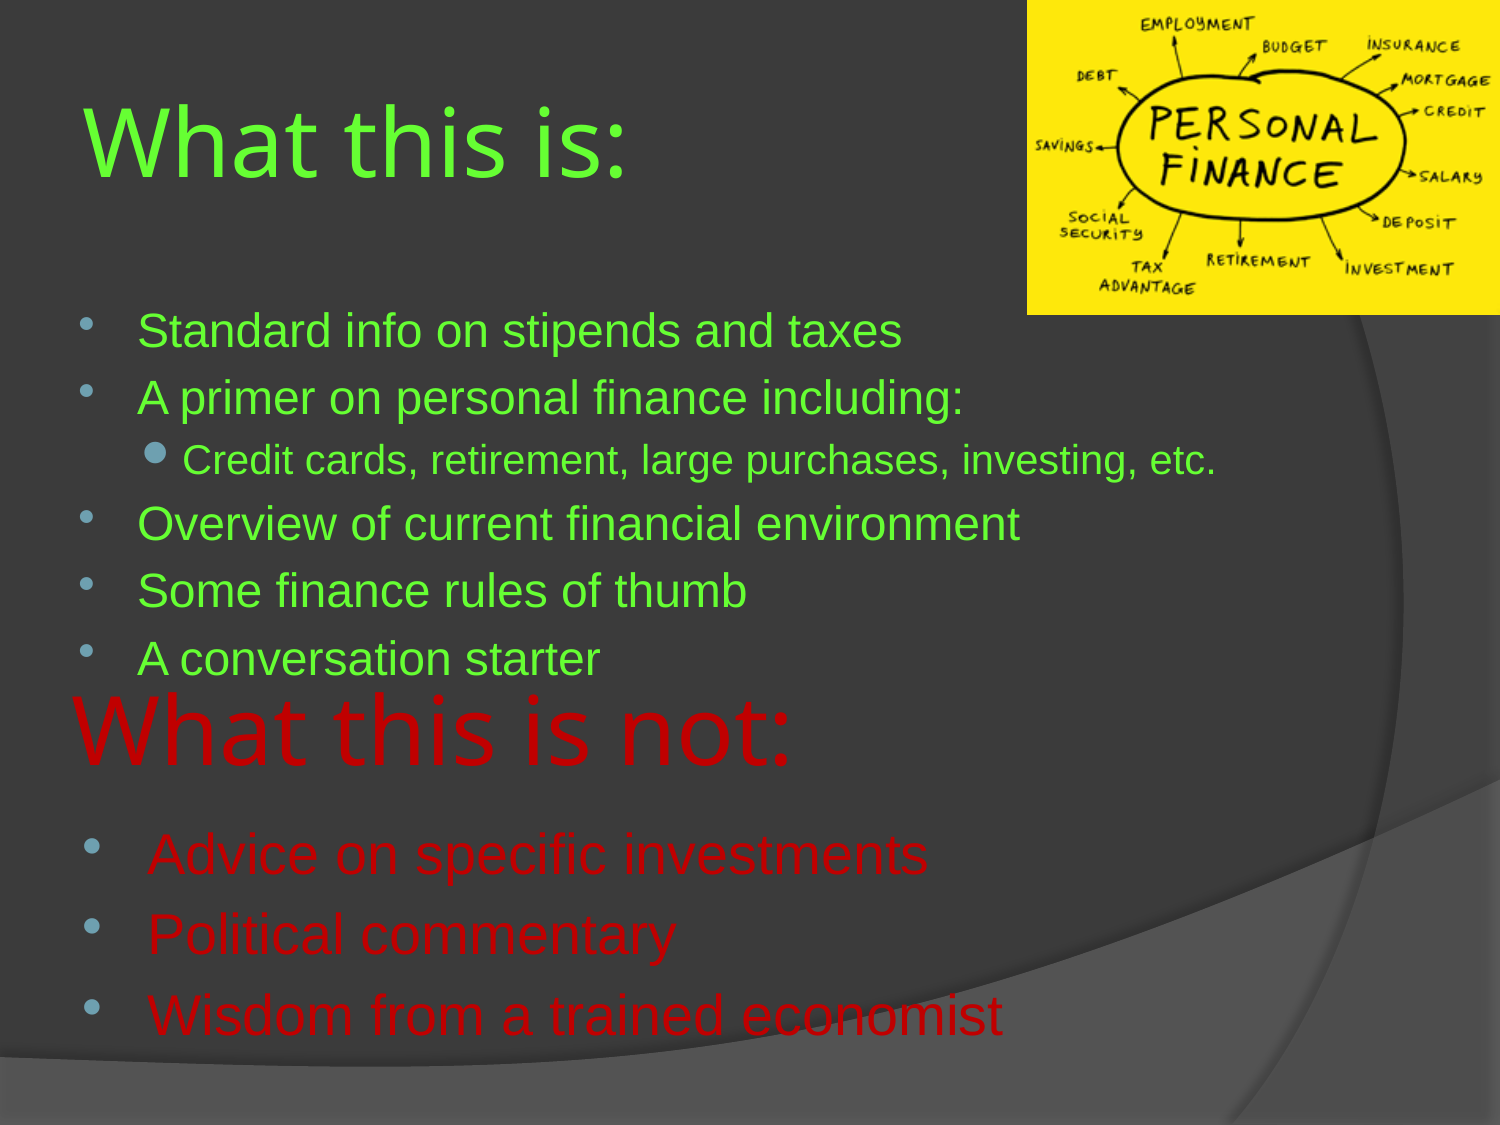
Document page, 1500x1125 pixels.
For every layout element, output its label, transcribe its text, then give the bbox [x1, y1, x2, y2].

title What this is: [75, 45, 1018, 224]
picture [1027, 0, 1500, 316]
text_box Advice on specific investments Political commentary Wisdom from a trained economist [63, 729, 1289, 1056]
text_box What this is not: [63, 633, 1289, 729]
list Standard info on stipends and taxes A primer on personal finance including: Credit cards, retirement, large purchases, investing, etc. Overview of current financial environment Some finance rules of thumb A conversation starter [60, 224, 1354, 694]
